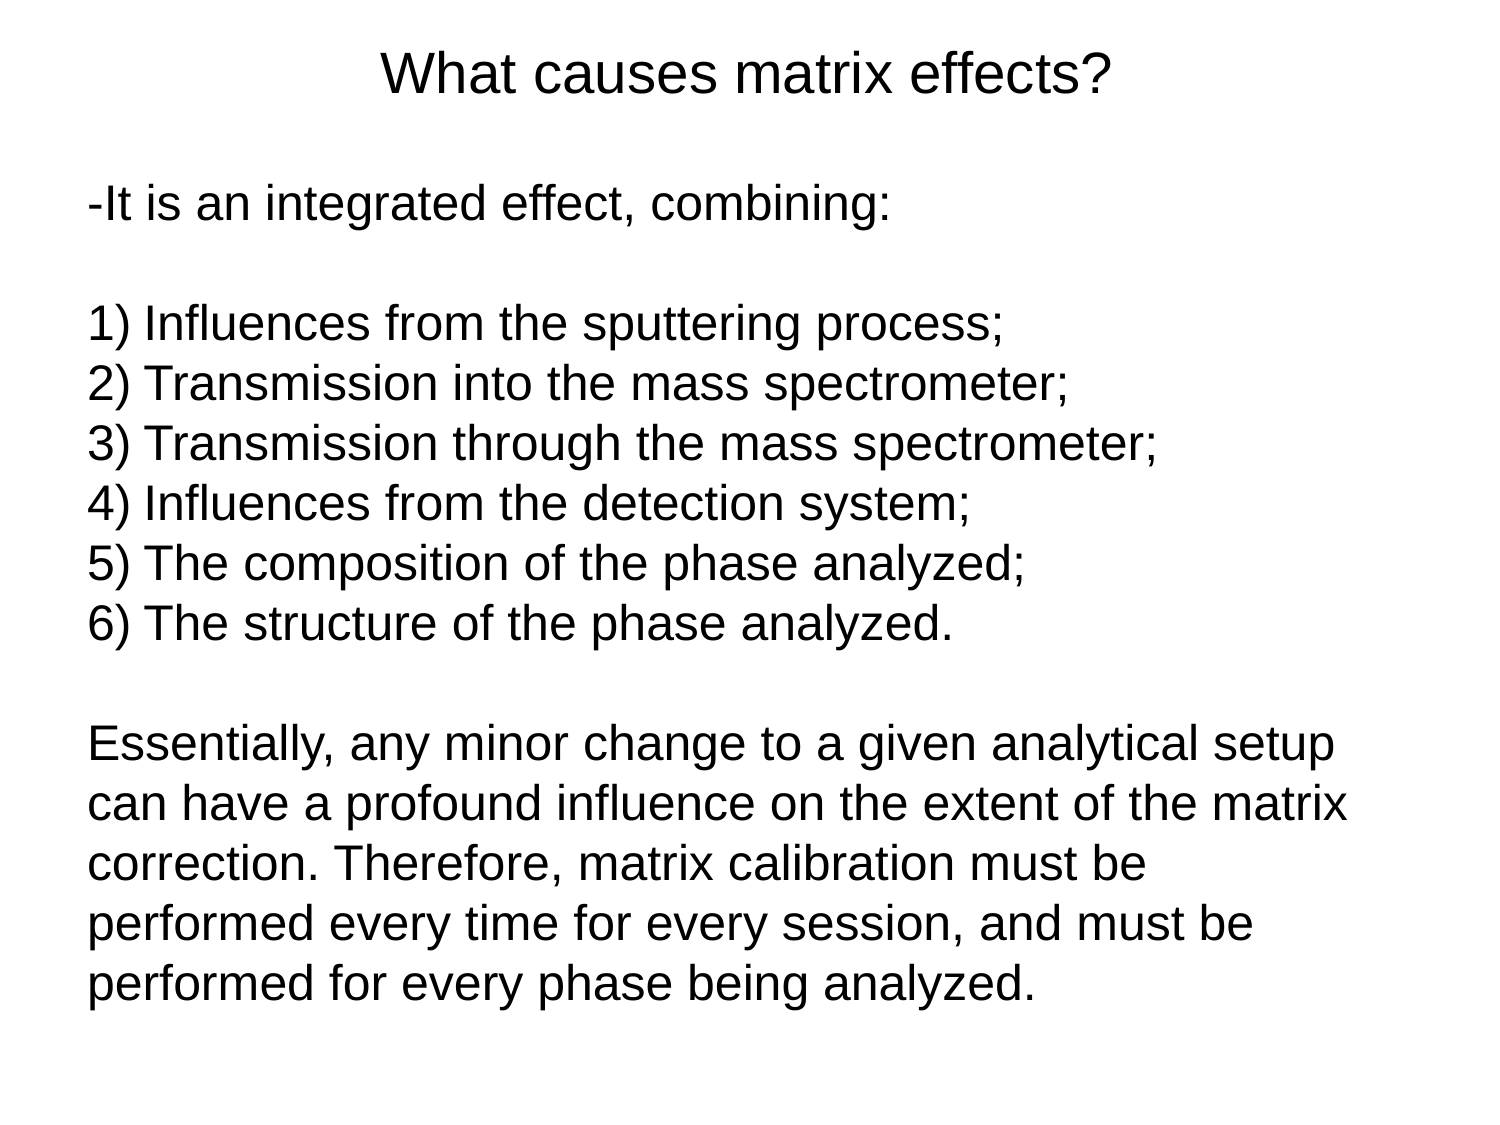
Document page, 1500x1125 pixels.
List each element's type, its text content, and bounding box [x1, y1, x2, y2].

text_box -It is an integrated effect, combining: Influences from the sputtering process; Transmission into the mass spectrometer; Transmission through the mass spectrometer; Influences from the detection system; The composition of the phase analyzed; The structure of the phase analyzed. Essentially, any minor change to a given analytical setup can have a profound influence on the extent of the matrix correction. Therefore, matrix calibration must be performed every time for every session, and must be performed for every phase being analyzed. [72, 162, 1393, 1018]
title What causes matrix effects? [72, 18, 1423, 122]
